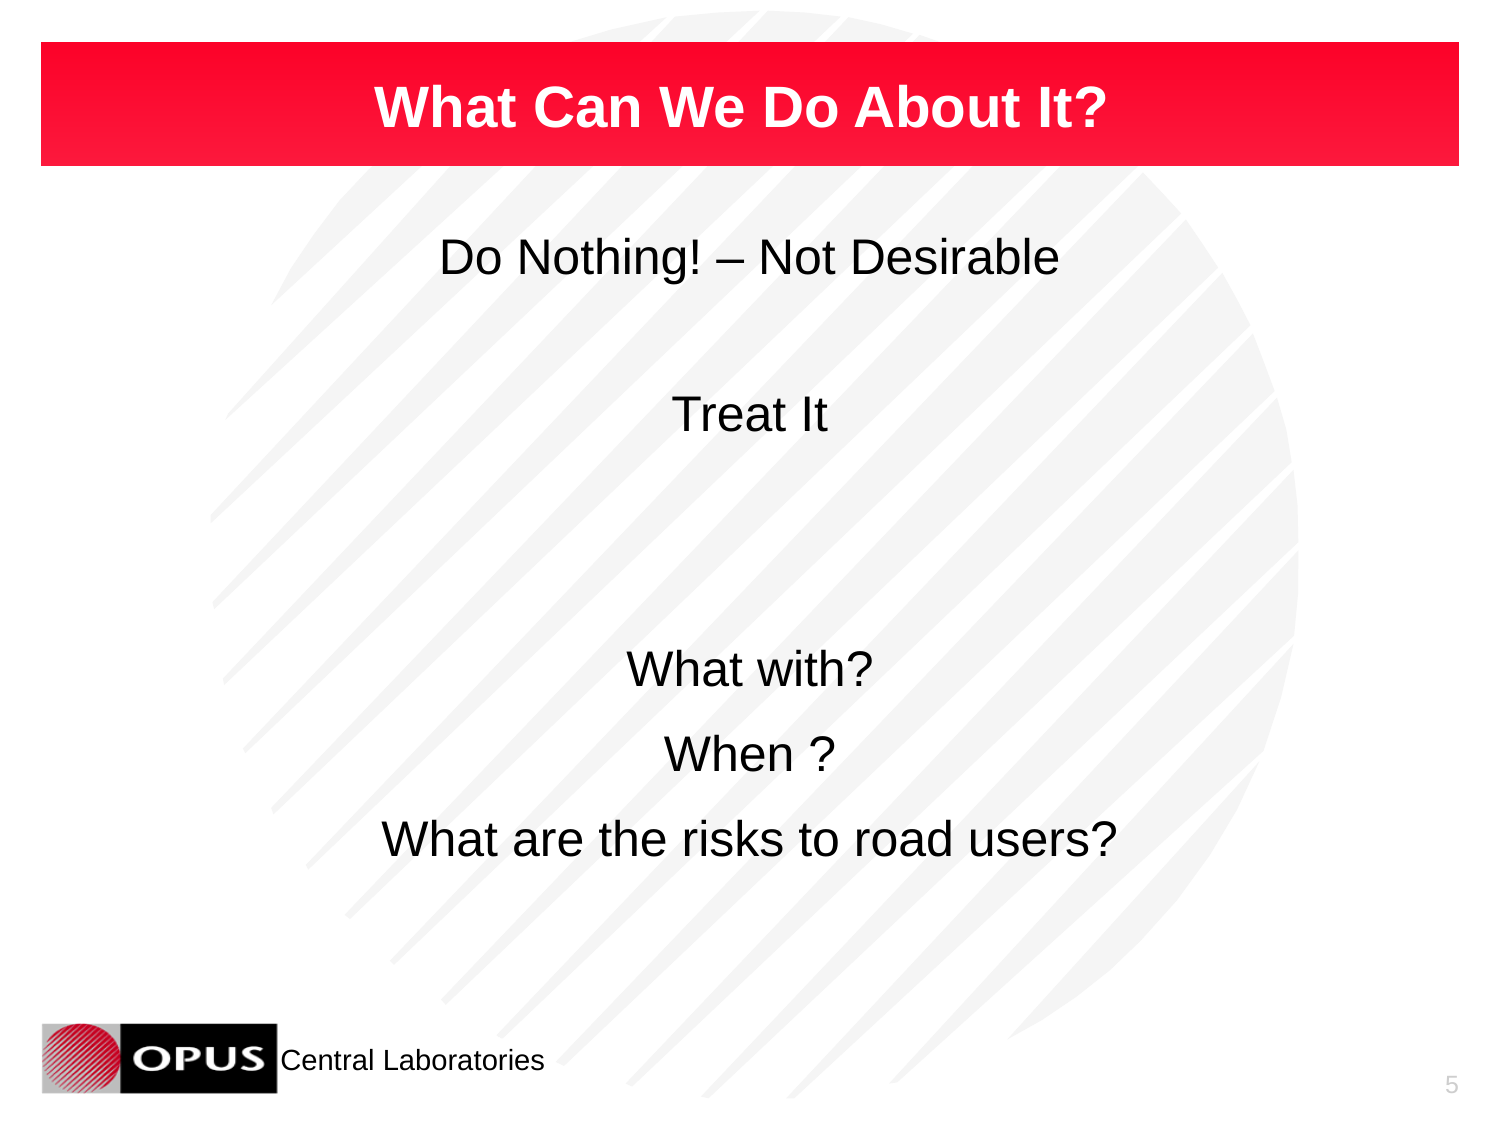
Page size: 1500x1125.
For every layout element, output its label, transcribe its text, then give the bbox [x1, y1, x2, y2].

slide_number 5 [1108, 1060, 1460, 1123]
list Do Nothing! – Not Desirable Treat It What with? When ? What are the risks to road users? [40, 200, 1460, 989]
title What Can We Do About It? [40, 42, 1460, 166]
picture [41, 1023, 278, 1094]
